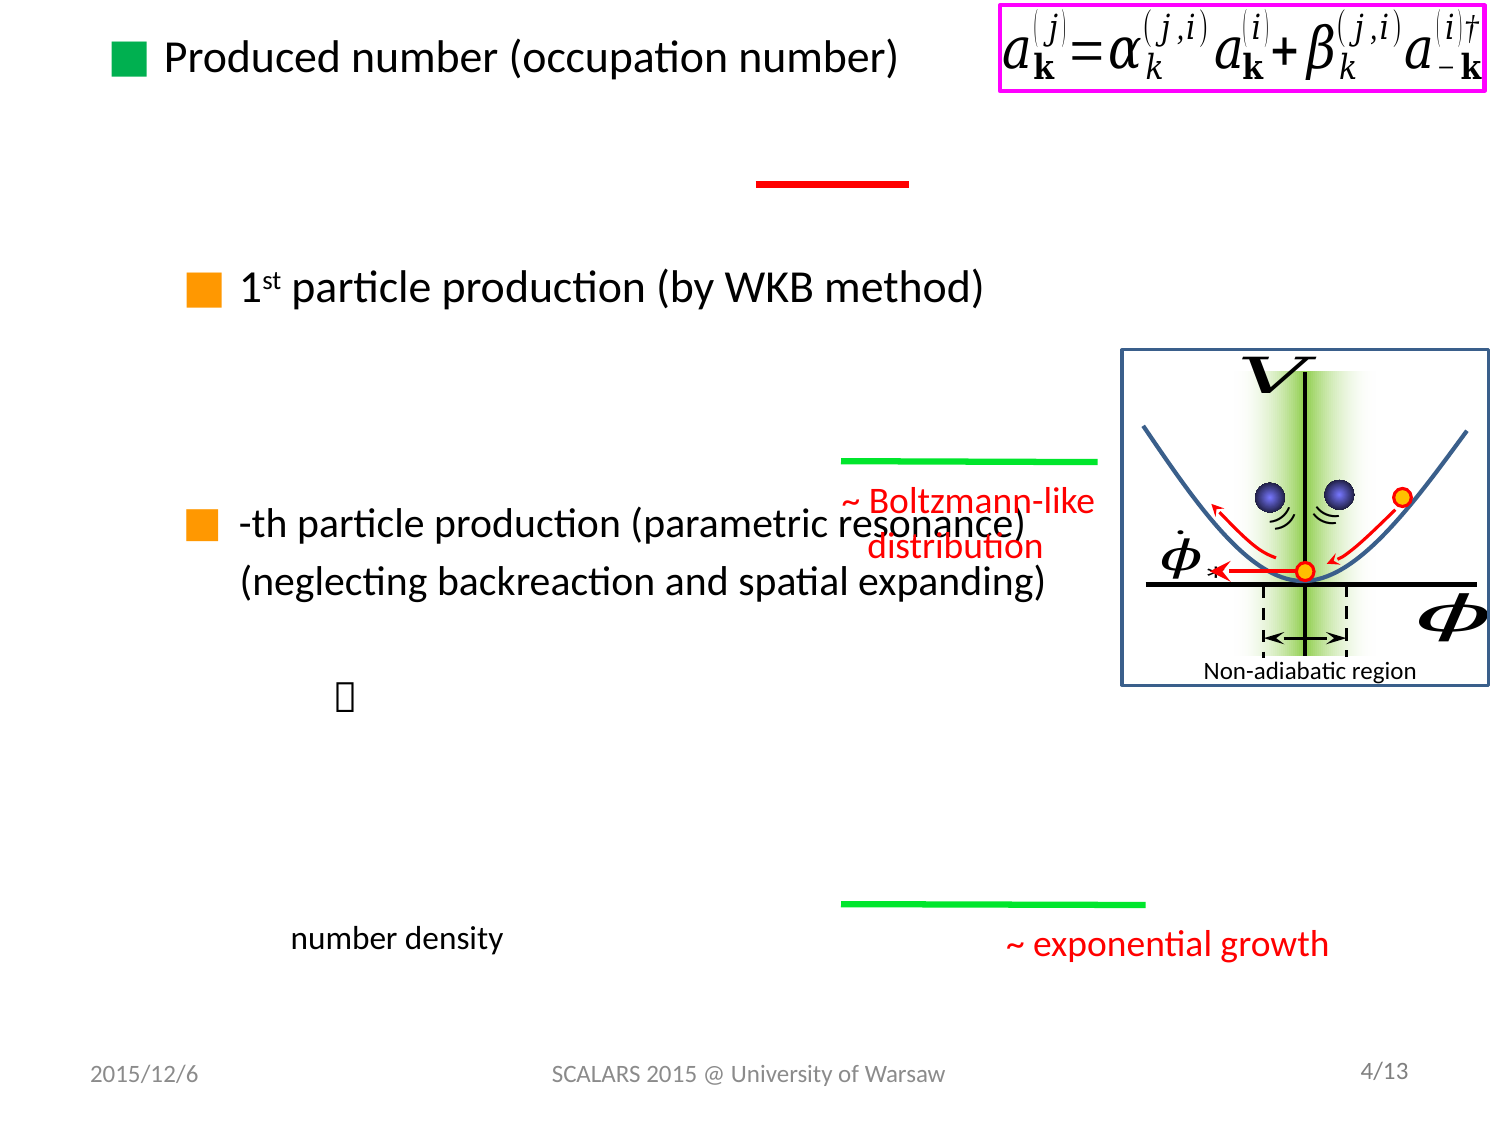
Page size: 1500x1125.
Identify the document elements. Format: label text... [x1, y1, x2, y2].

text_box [1255, 482, 1295, 556]
text_box [1310, 428, 1469, 583]
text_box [1299, 479, 1355, 556]
text_box ~ Boltzmann-like distribution [826, 468, 1125, 573]
text_box [1359, 508, 1397, 547]
text_box [1280, 578, 1299, 583]
text_box [1211, 503, 1249, 545]
text_box [1391, 486, 1414, 509]
text_box ~ exponential growth [991, 911, 1369, 972]
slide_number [75, 1042, 425, 1103]
text_box [1141, 424, 1300, 569]
text_box Non-adiabatic region [1188, 647, 1433, 692]
footer SCALARS 2015 @ University of Warsaw [425, 1042, 1074, 1103]
text_box number density [275, 908, 574, 964]
text_box [1294, 565, 1300, 572]
text_box [1120, 348, 1490, 687]
text_box [1310, 565, 1317, 581]
